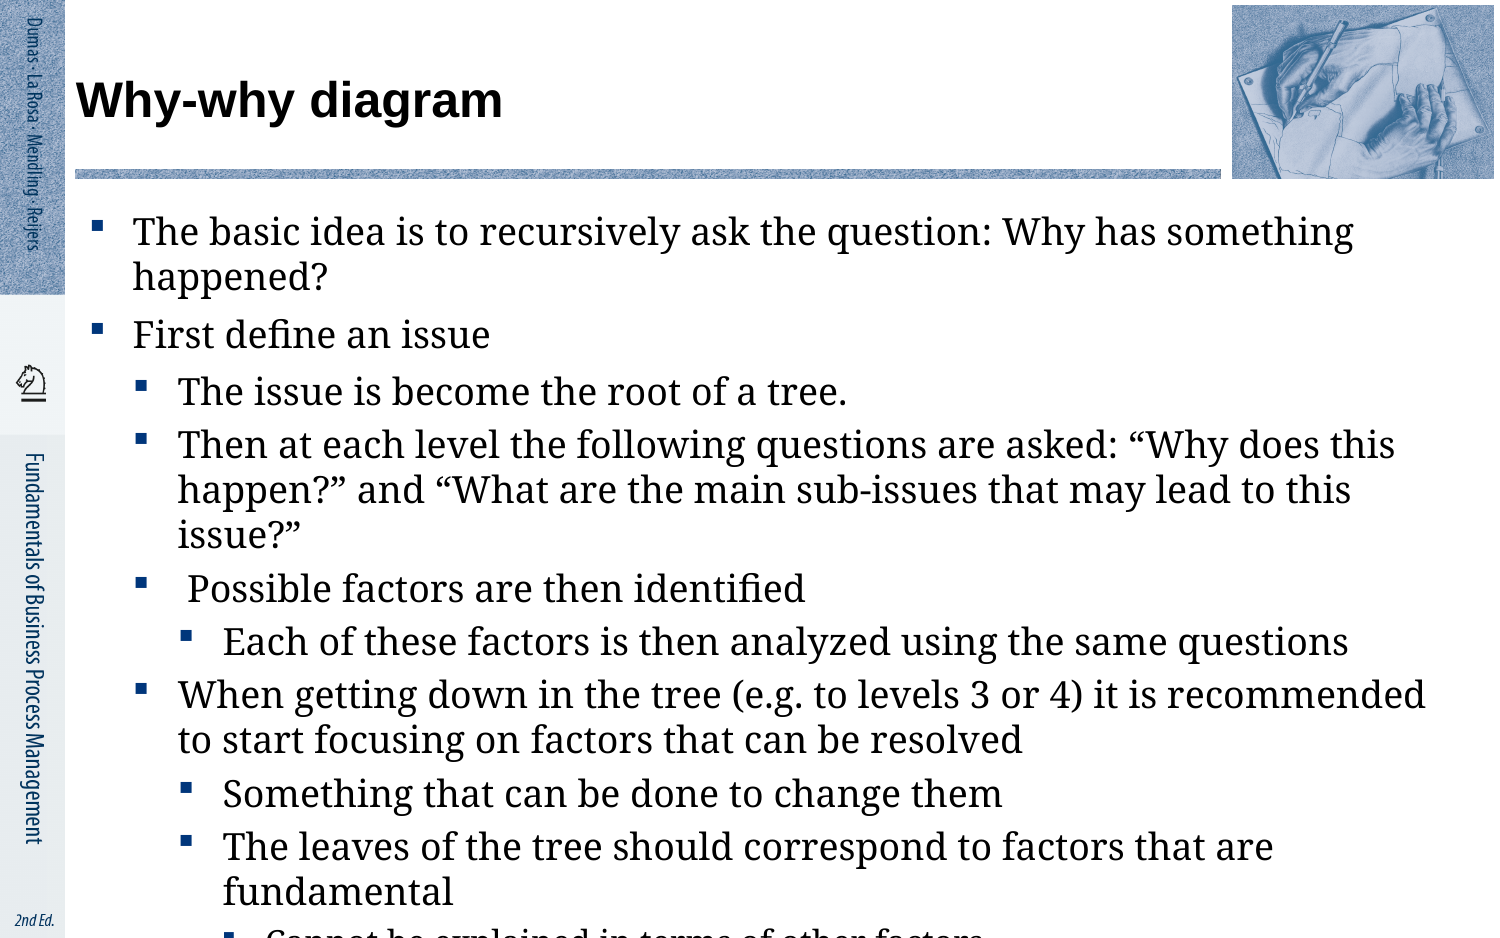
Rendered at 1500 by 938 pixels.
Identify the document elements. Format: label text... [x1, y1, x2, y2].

picture [75, 169, 1221, 179]
picture [1232, 5, 1494, 179]
picture [0, 0, 65, 938]
list The basic idea is to recursively ask the question: Why has something happened? First define an issue The issue is become the root of a tree. Then at each level the following questions are asked: “Why does this happen?” and “What are the main sub-issues that may lead to this issue?” Possible factors are then identified Each of these factors is then analyzed using the same questions When getting down in the tree (e.g. to levels 3 or 4) it is recommended to start focusing on factors that can be resolved Something that can be done to change them The leaves of the tree should correspond to factors that are fundamental Cannot be explained in terms of other factors These factors are called root causes and thus should be eliminated or mitigated [88, 200, 1471, 757]
title Why-why diagram [75, 22, 1198, 172]
